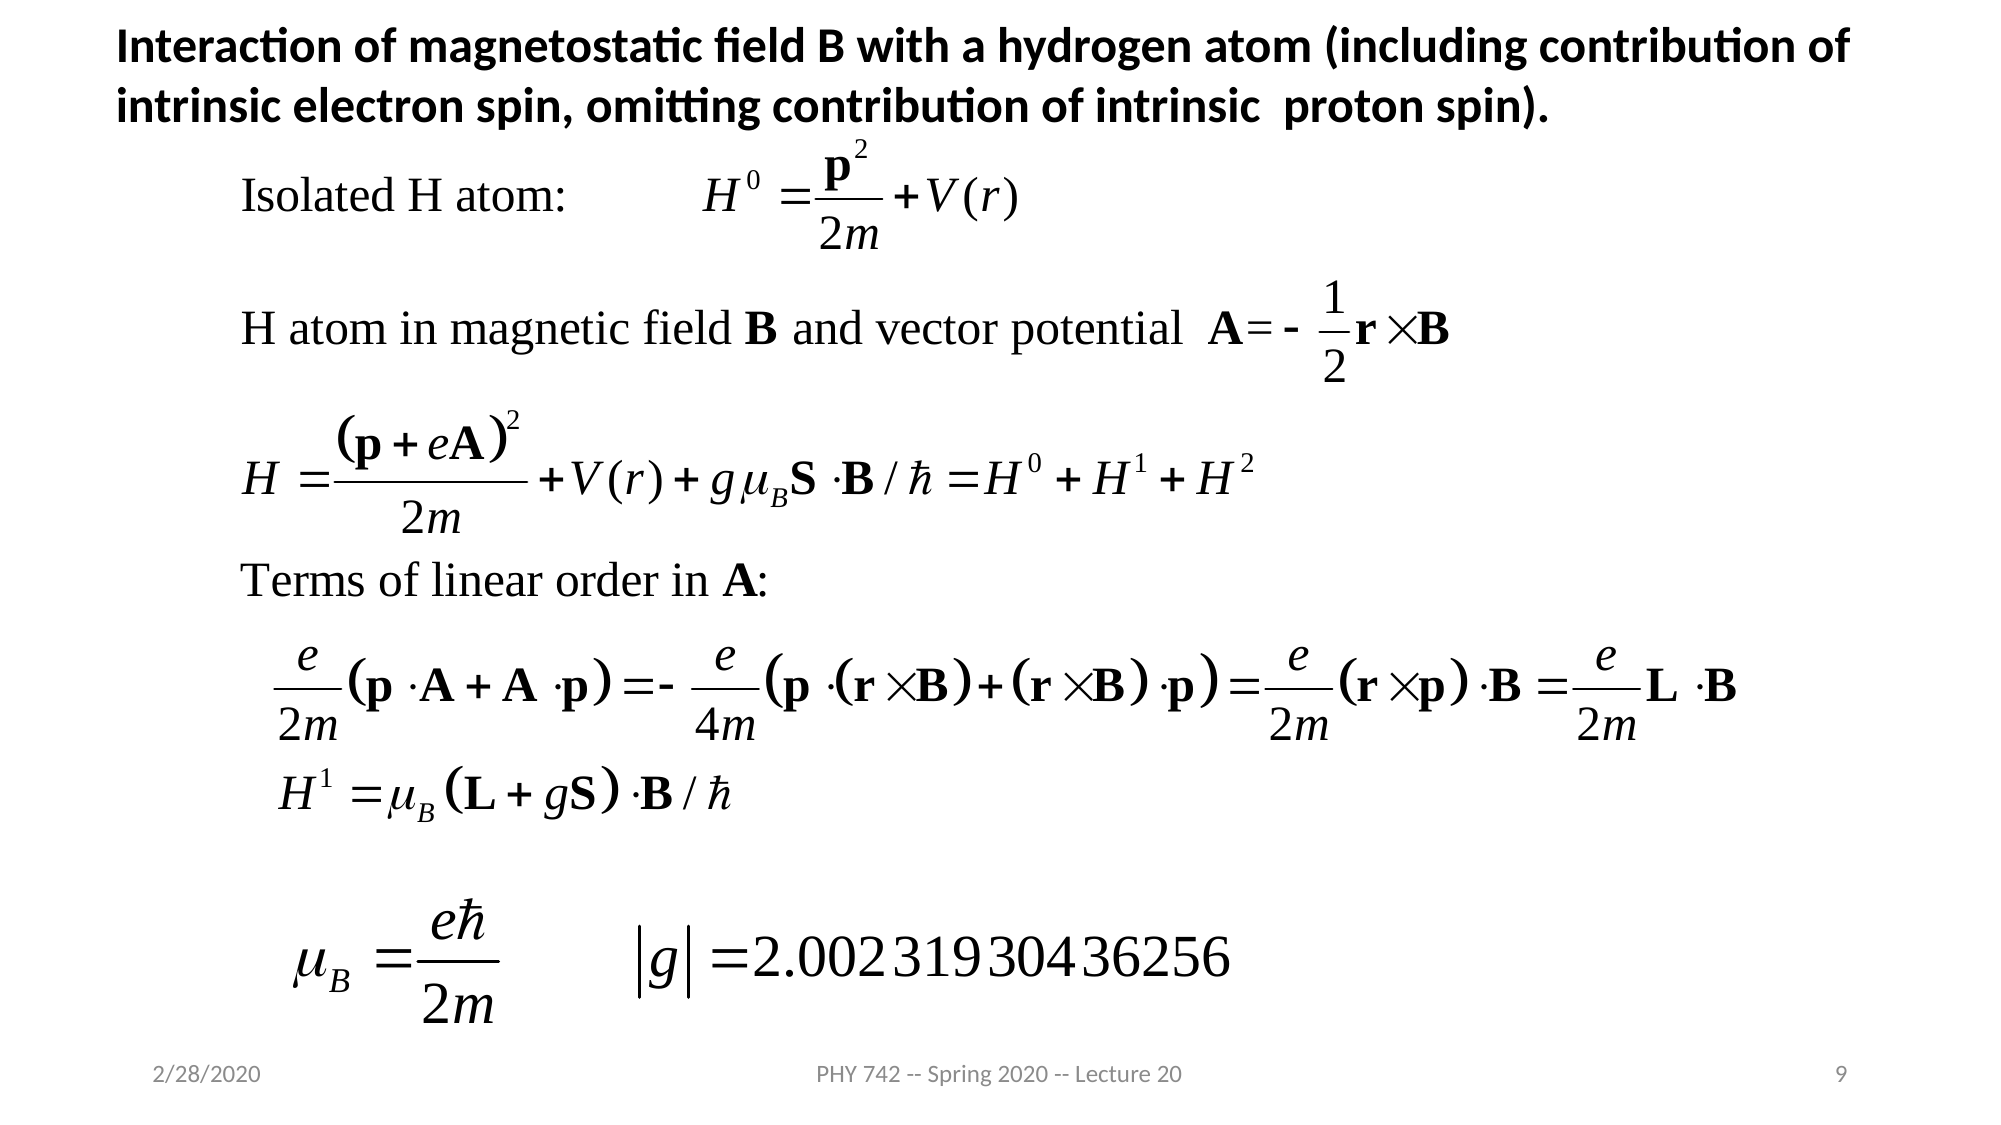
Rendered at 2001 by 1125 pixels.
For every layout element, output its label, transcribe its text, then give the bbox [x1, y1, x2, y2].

footer PHY 742 -- Spring 2020 -- Lecture 20 [662, 1042, 1338, 1103]
text_box Interaction of magnetostatic field B with a hydrogen atom (including contribution of intrinsic electron spin, omitting contribution of intrinsic proton spin). [101, 4, 1935, 140]
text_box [235, 128, 1743, 835]
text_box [284, 883, 1238, 1034]
slide_number 9 [1412, 1042, 1863, 1103]
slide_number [137, 1042, 588, 1103]
